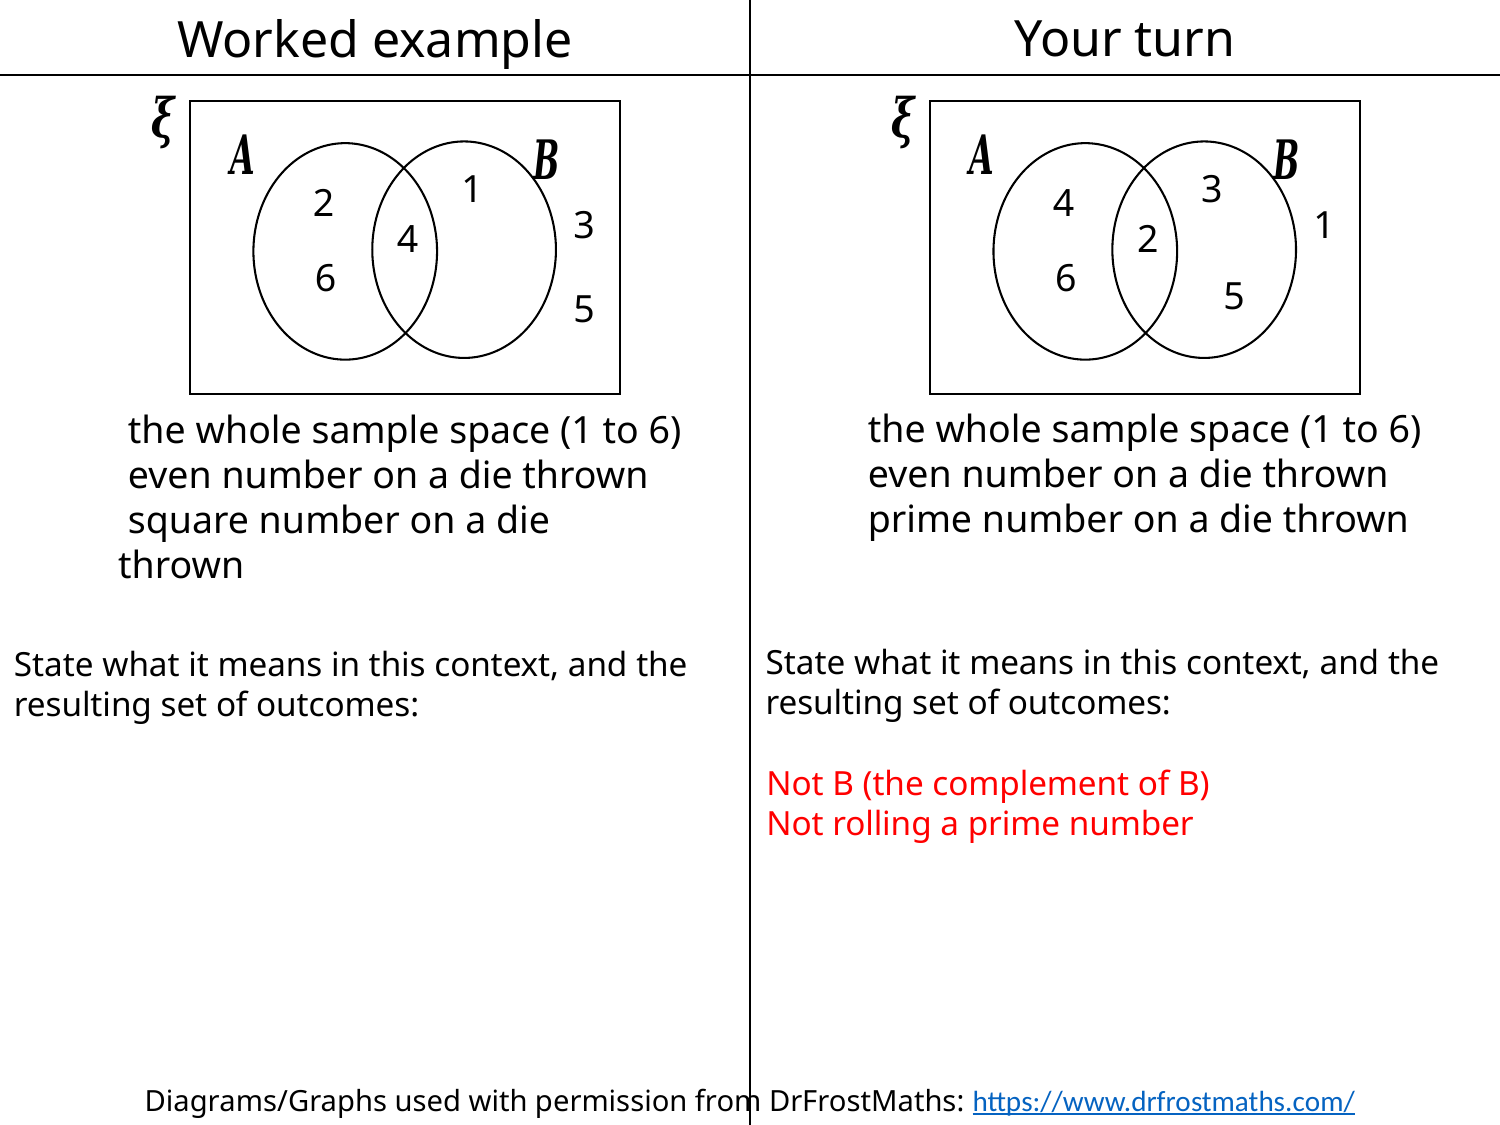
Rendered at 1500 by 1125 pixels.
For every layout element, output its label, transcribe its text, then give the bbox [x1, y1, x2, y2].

text_box Diagrams/Graphs used with permission from DrFrostMaths: https://www.drfrostmaths.com/ [751, 1074, 1500, 1125]
text_box Your turn [751, 0, 1500, 74]
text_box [148, 89, 621, 394]
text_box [888, 89, 1361, 394]
text_box Worked example [0, 0, 749, 74]
text_box Diagrams/Graphs used with permission from DrFrostMaths: https://www.drfrostmaths.com/ [0, 1074, 749, 1125]
